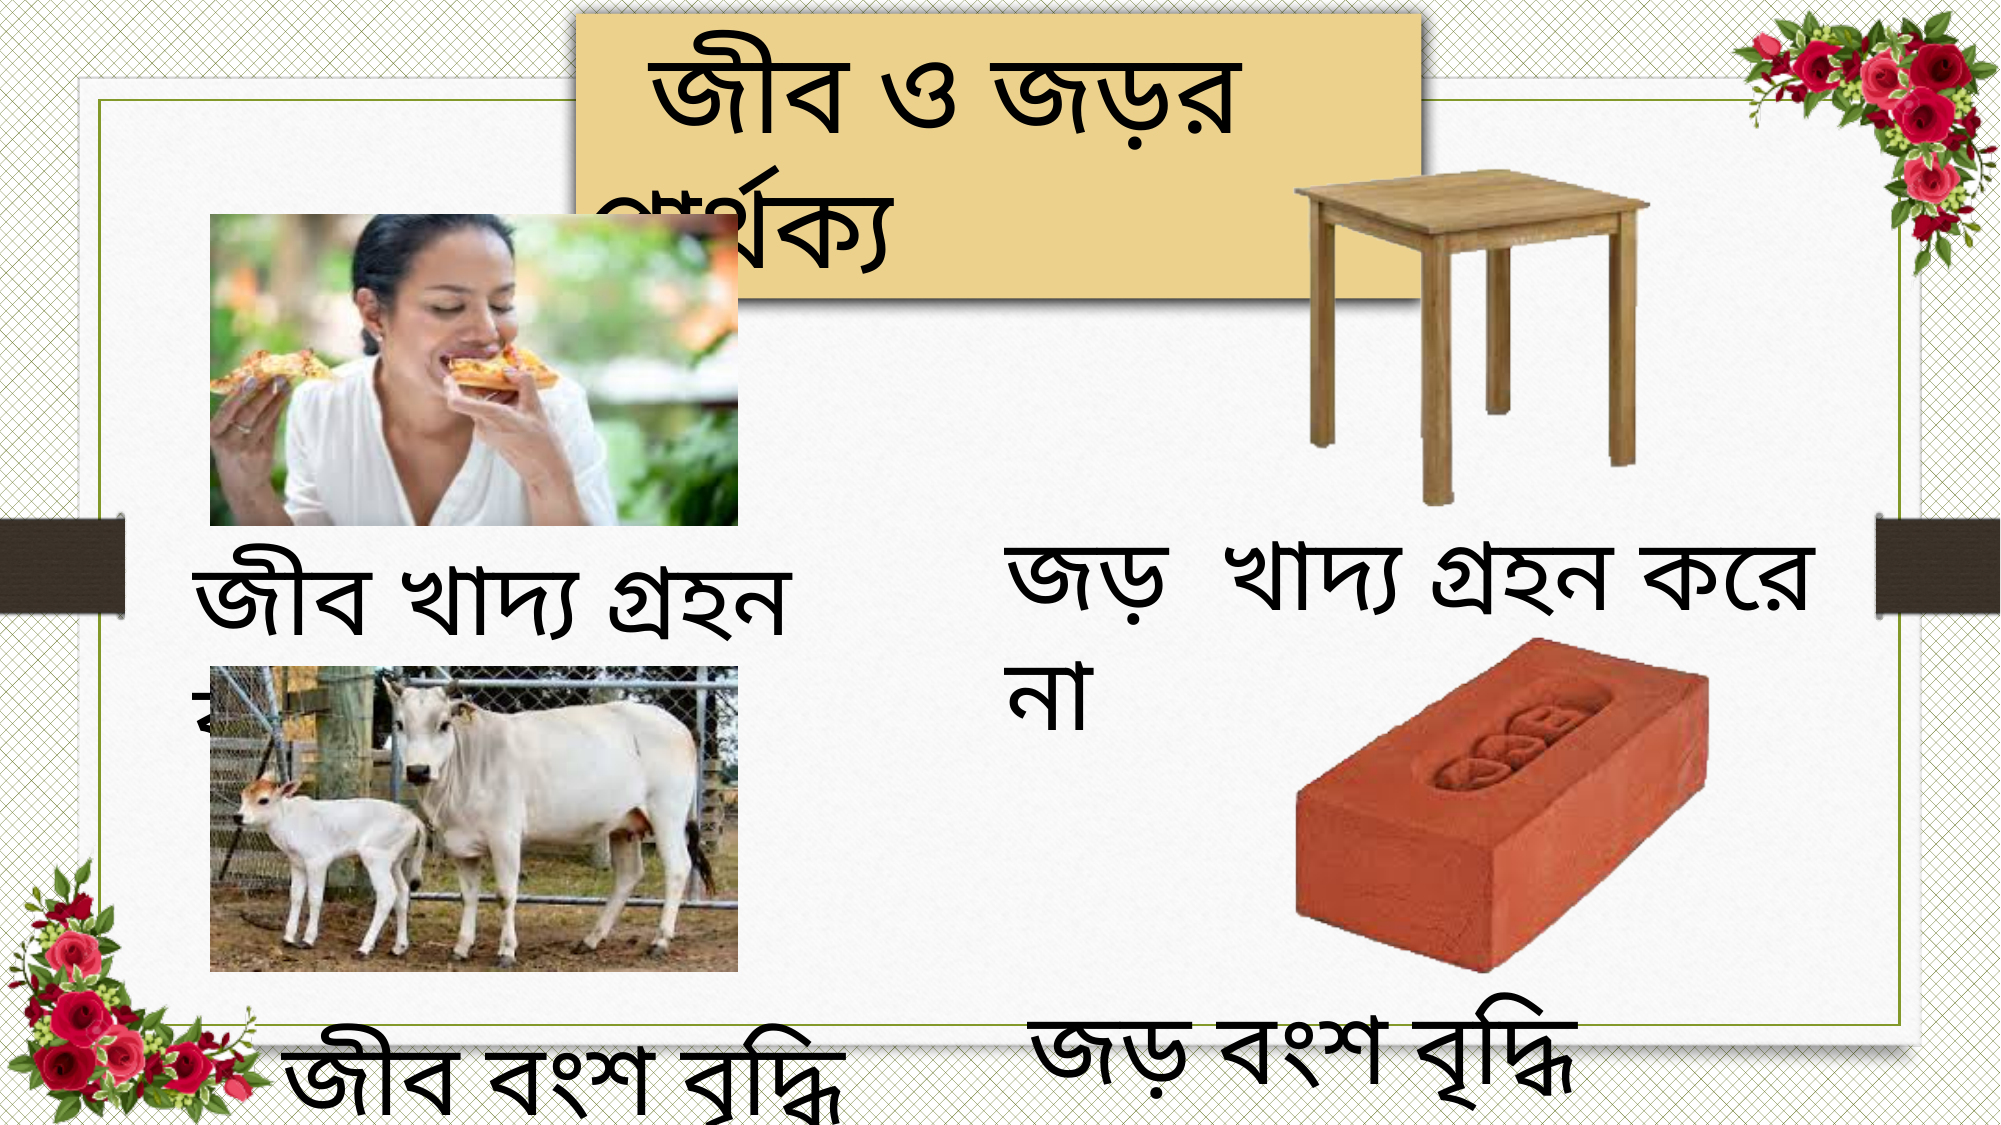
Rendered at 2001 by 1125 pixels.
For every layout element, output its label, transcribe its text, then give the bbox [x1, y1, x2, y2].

text_box জীব ও জড়র পার্থক্য [576, 13, 1422, 299]
text_box জড় বংশ বৃদ্ধি করে না [1014, 977, 1712, 1125]
text_box জড় খাদ্য গ্রহন করে না [990, 503, 1844, 758]
text_box জীব বংশ বৃদ্ধি করে [294, 1008, 966, 1125]
picture [0, 0, 2001, 1125]
picture [966, 1026, 1014, 1125]
text_box জীব খাদ্য গ্রহন করে [179, 527, 877, 783]
